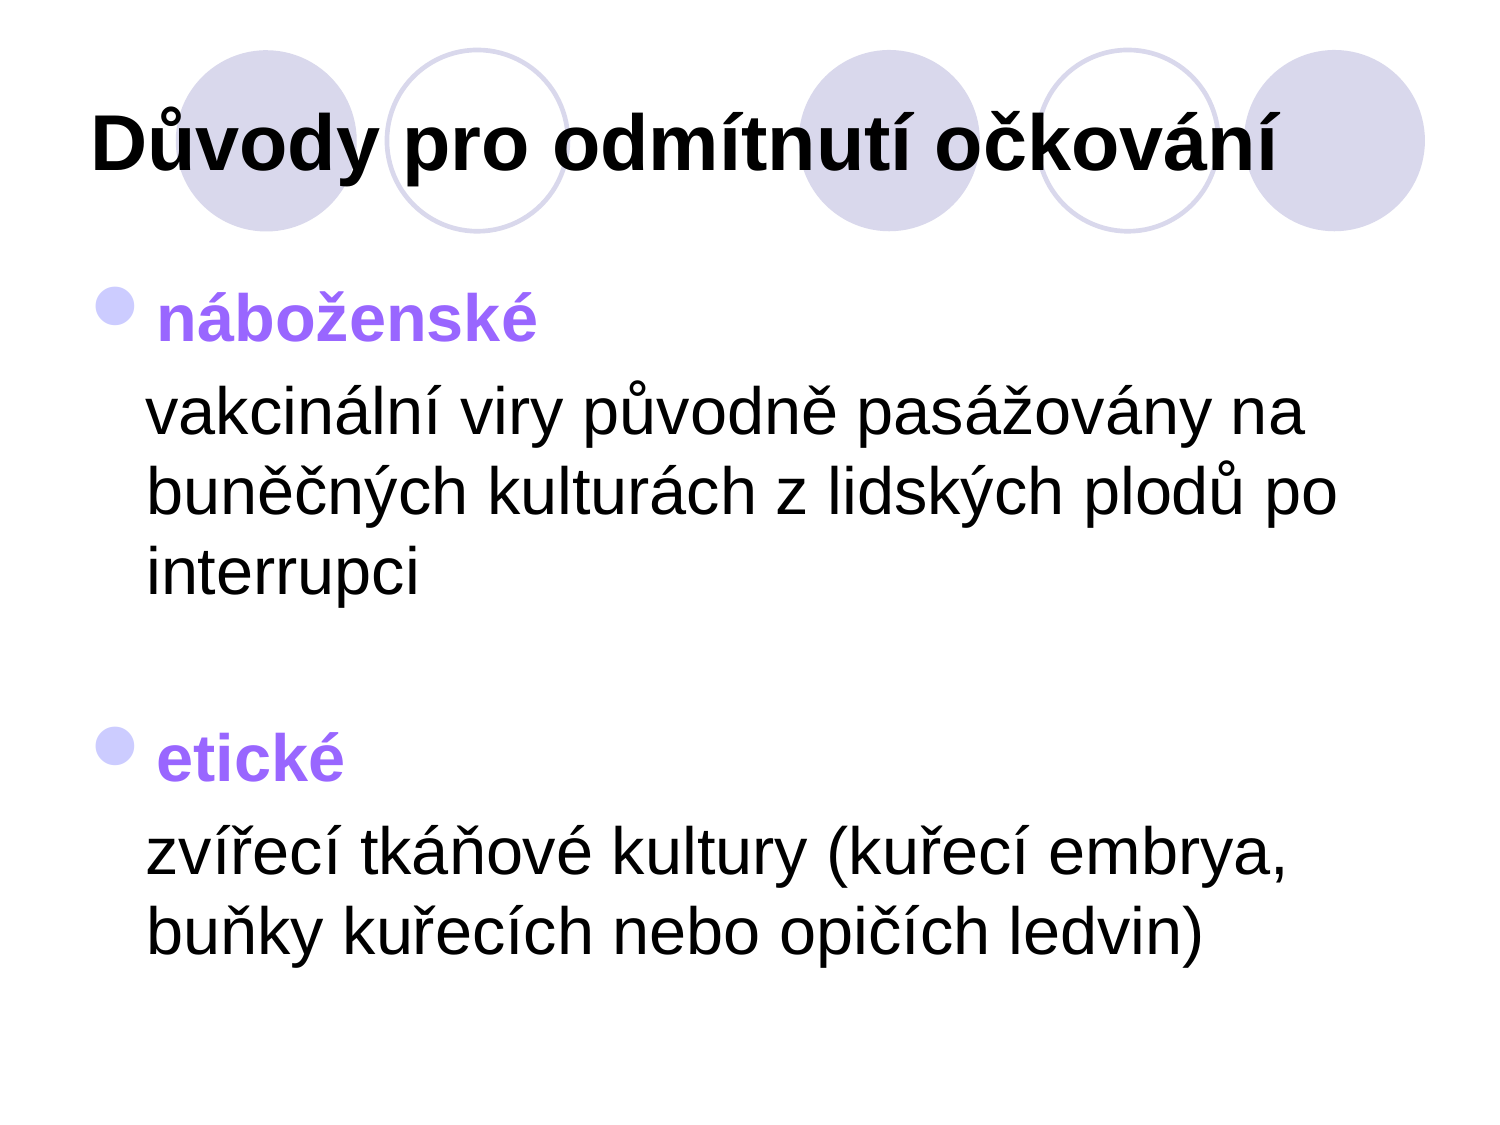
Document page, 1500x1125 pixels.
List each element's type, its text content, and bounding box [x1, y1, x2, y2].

title Důvody pro odmítnutí očkování [75, 45, 1425, 233]
list náboženské vakcinální viry původně pasážovány na buněčných kulturách z lidských plodů po interrupci etické zvířecí tkáňové kultury (kuřecí embrya, buňky kuřecích nebo opičích ledvin) [75, 267, 1425, 1006]
